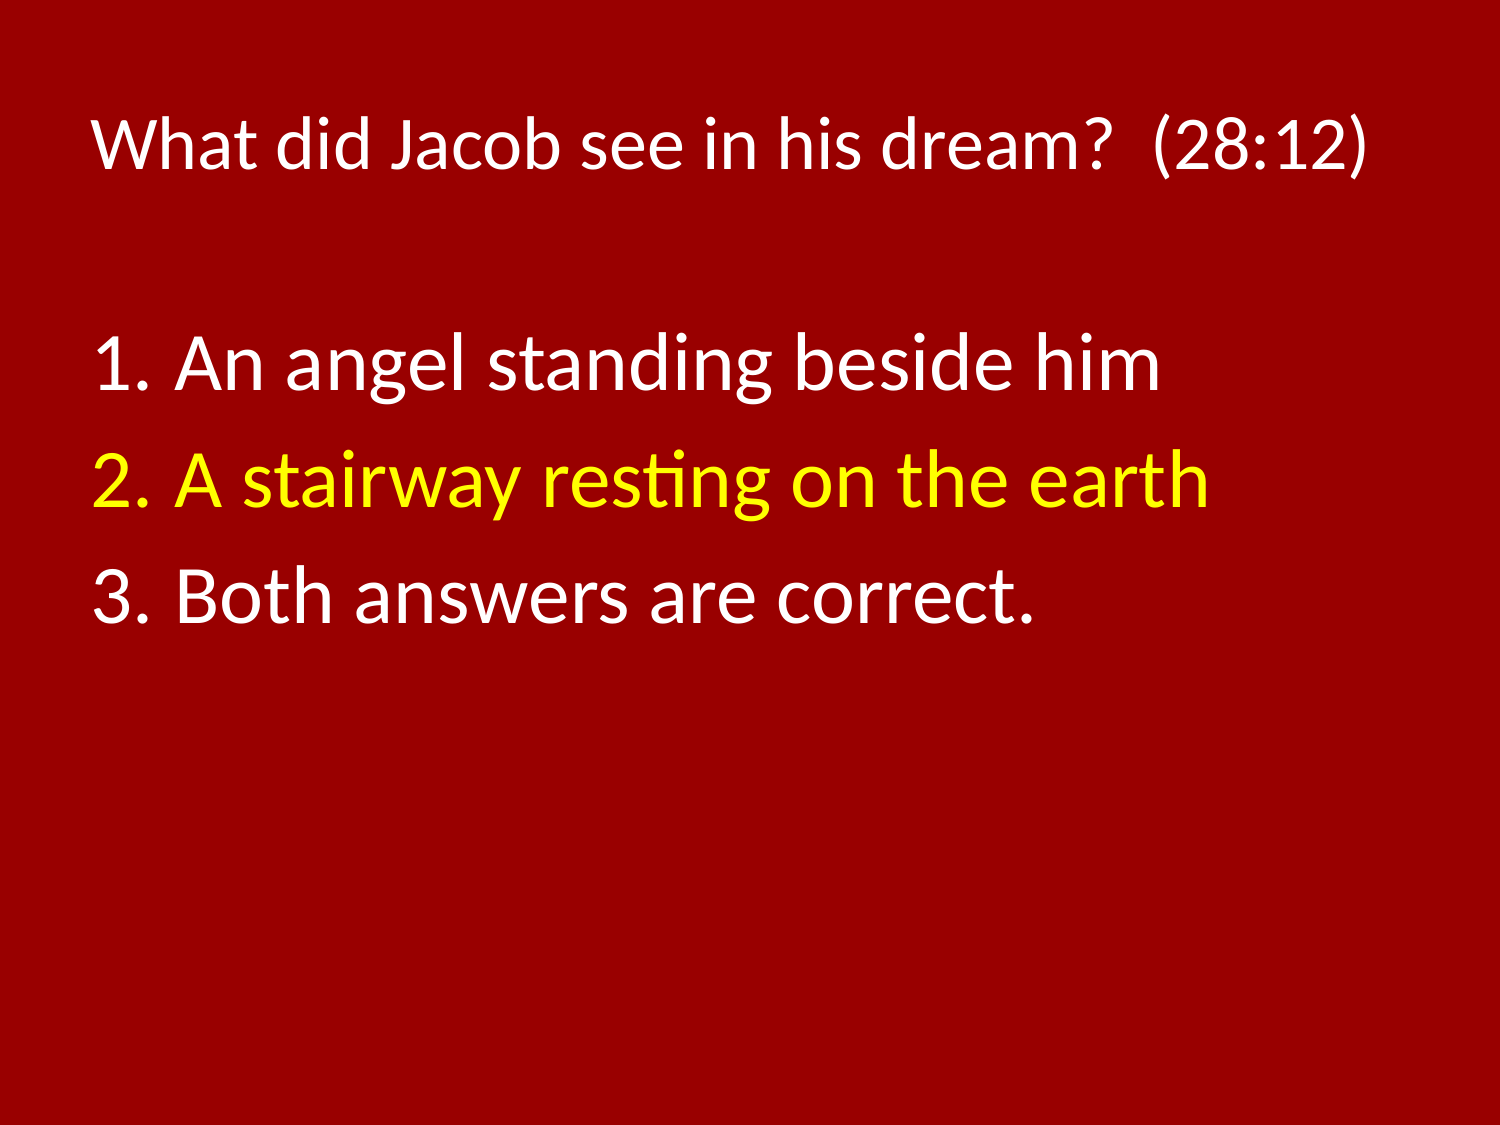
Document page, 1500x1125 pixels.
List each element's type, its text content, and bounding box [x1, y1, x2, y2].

title What did Jacob see in his dream? (28:12) [75, 45, 1425, 233]
list An angel standing beside him A stairway resting on the earth Both answers are correct. [75, 299, 1425, 1005]
